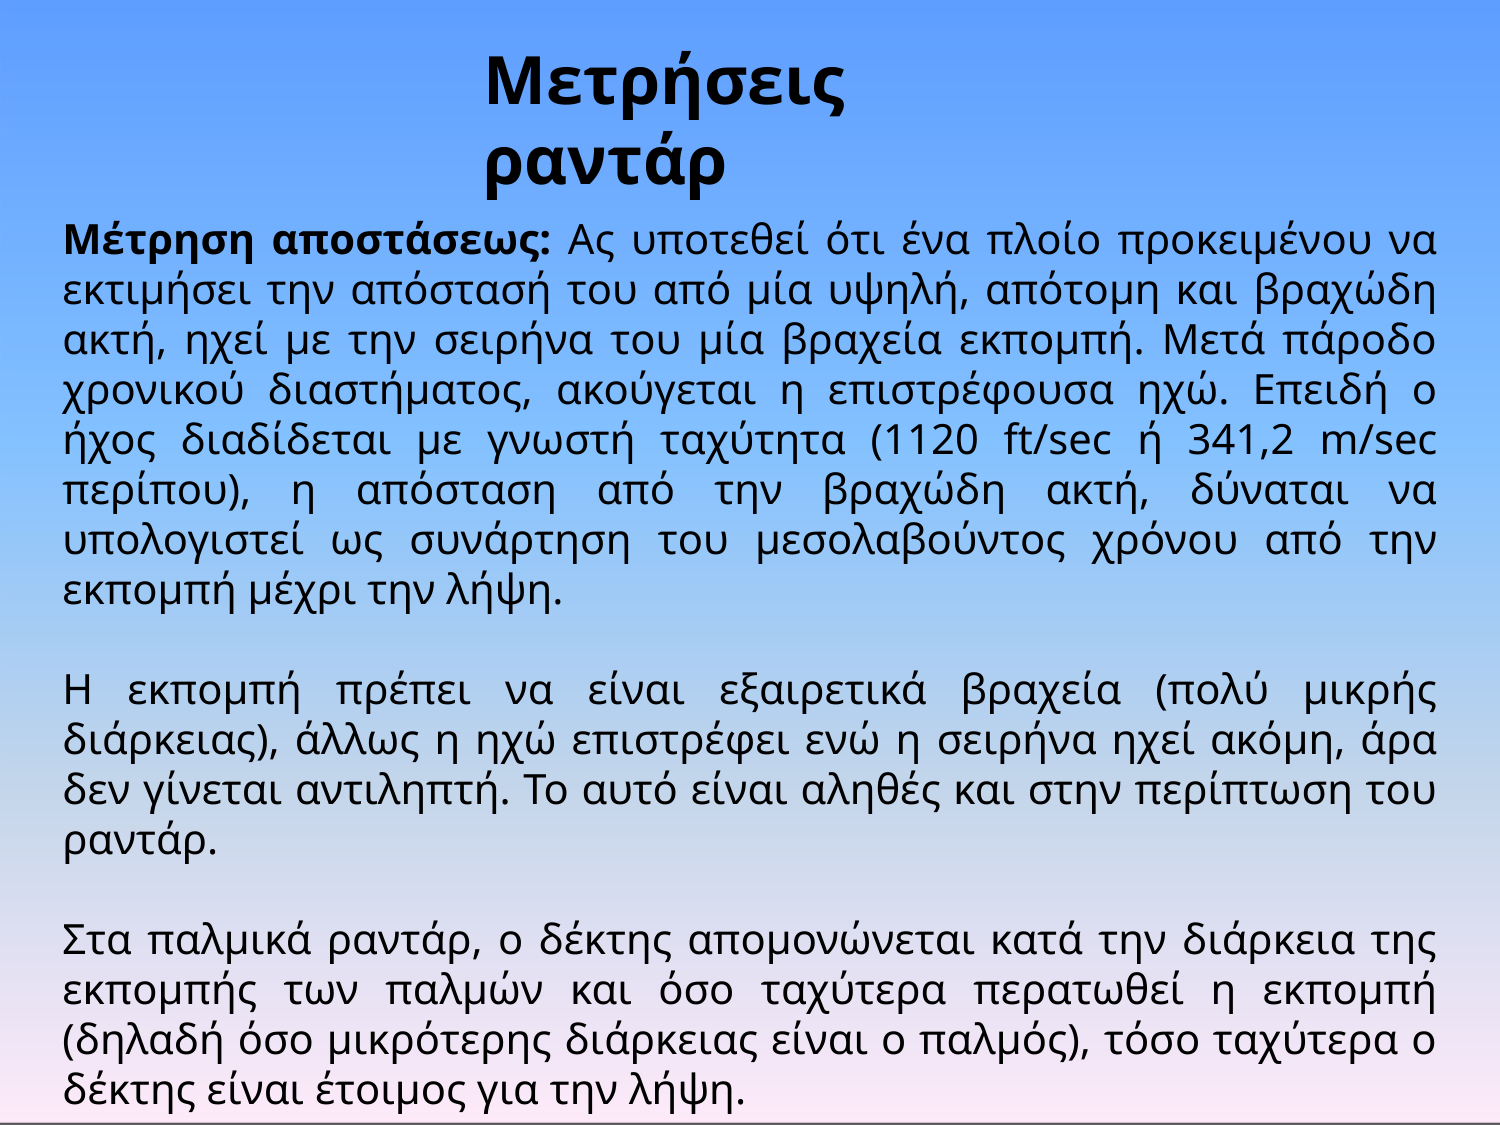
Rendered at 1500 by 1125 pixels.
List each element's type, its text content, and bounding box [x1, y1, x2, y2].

title Μετρήσεις ραντάρ [483, 37, 1037, 119]
text_box Μέτρηση αποστάσεως: Ας υποτεθεί ότι ένα πλοίο προκειμένου να εκτιμήσει την απόστασή του από μία υψηλή, απότομη και βραχώδη ακτή, ηχεί με την σειρήνα του μία βραχεία εκπομπή. Μετά πάροδο χρονικού διαστήματος, ακούγεται η επιστρέφουσα ηχώ. Επειδή ο ήχος διαδίδεται με γνωστή ταχύτητα (1120 ft/sec ή 341,2 m/sec περίπου), η απόσταση από την βραχώδη ακτή, δύναται να υπολογιστεί ως συνάρτηση του μεσολαβούντος χρόνου από την εκπομπή μέχρι την λήψη. Η εκπομπή πρέπει να είναι εξαιρετικά βραχεία (πολύ μικρής διάρκειας), άλλως η ηχώ επιστρέφει ενώ η σειρήνα ηχεί ακόμη, άρα δεν γίνεται αντιληπτή. Το αυτό είναι αληθές και στην περίπτωση του ραντάρ. Στα παλμικά ραντάρ, ο δέκτης απομονώνεται κατά την διάρκεια της εκπομπής των παλμών και όσο ταχύτερα περατωθεί η εκπομπή (δηλαδή όσο μικρότερης διάρκειας είναι ο παλμός), τόσο ταχύτερα ο δέκτης είναι έτοιμος για την λήψη. [62, 212, 1438, 1125]
picture [0, 0, 1500, 1125]
